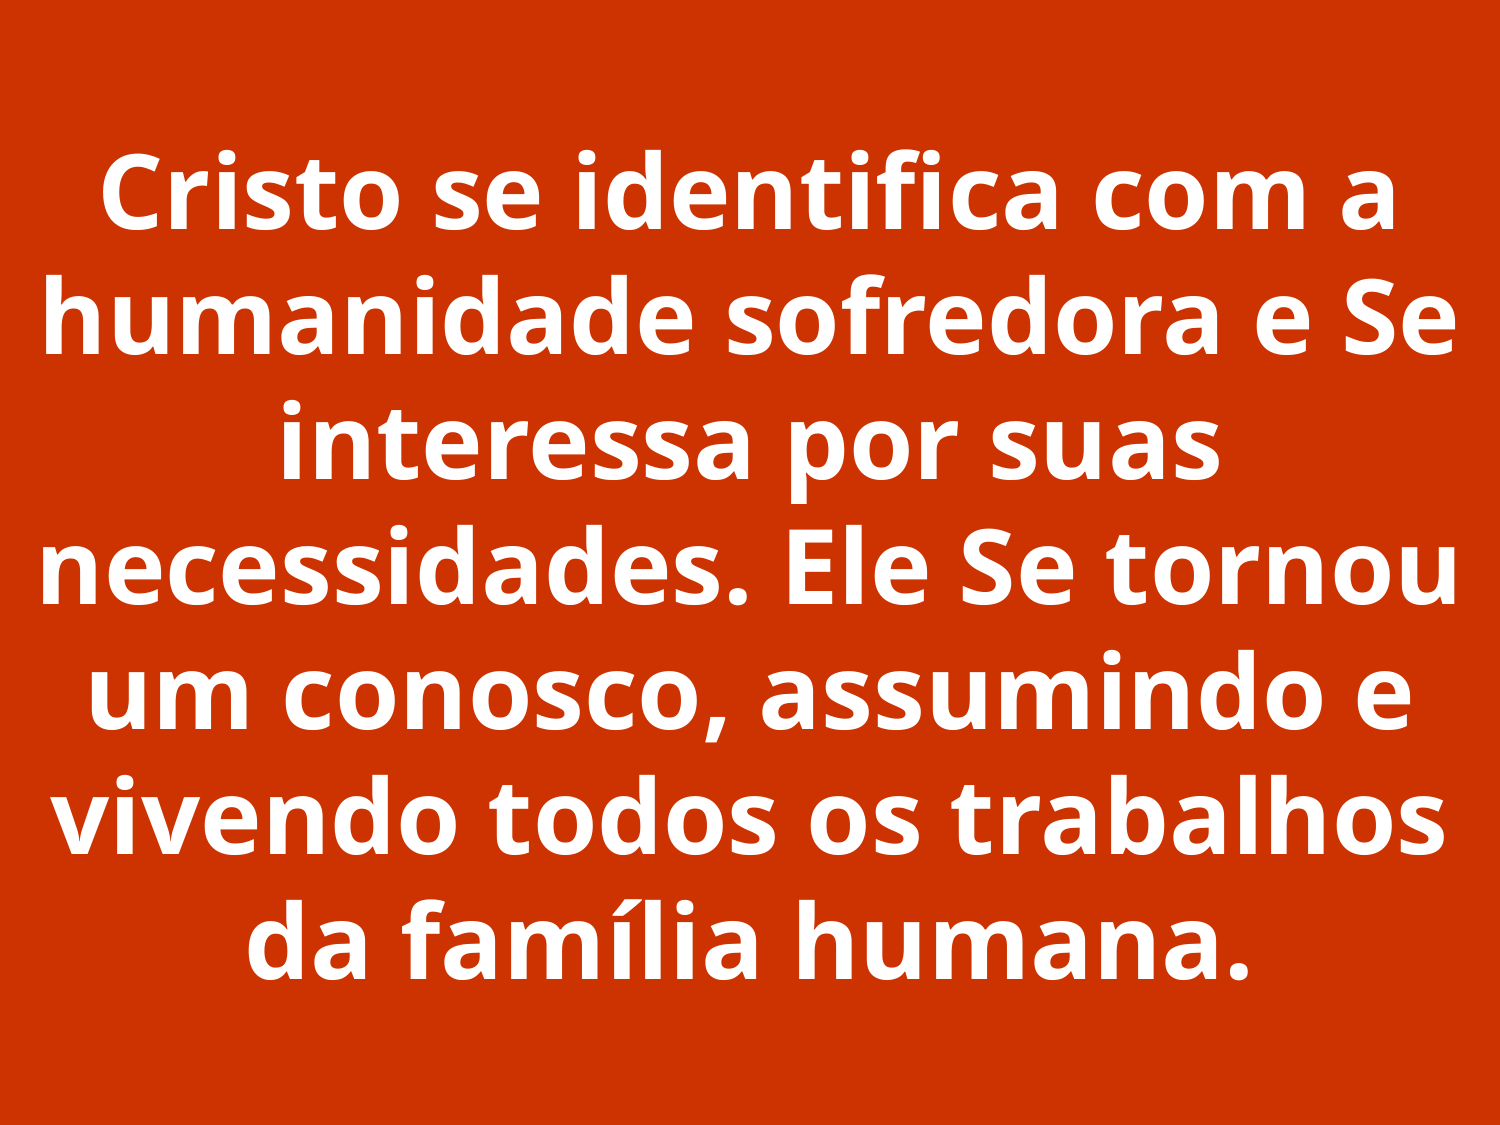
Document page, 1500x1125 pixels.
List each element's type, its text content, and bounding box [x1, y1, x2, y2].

title Cristo se identifica com a humanidade sofredora e Se interessa por suas necessidades. Ele Se tornou um conosco, assumindo e vivendo todos os trabalhos da família humana. [0, 0, 1500, 1125]
